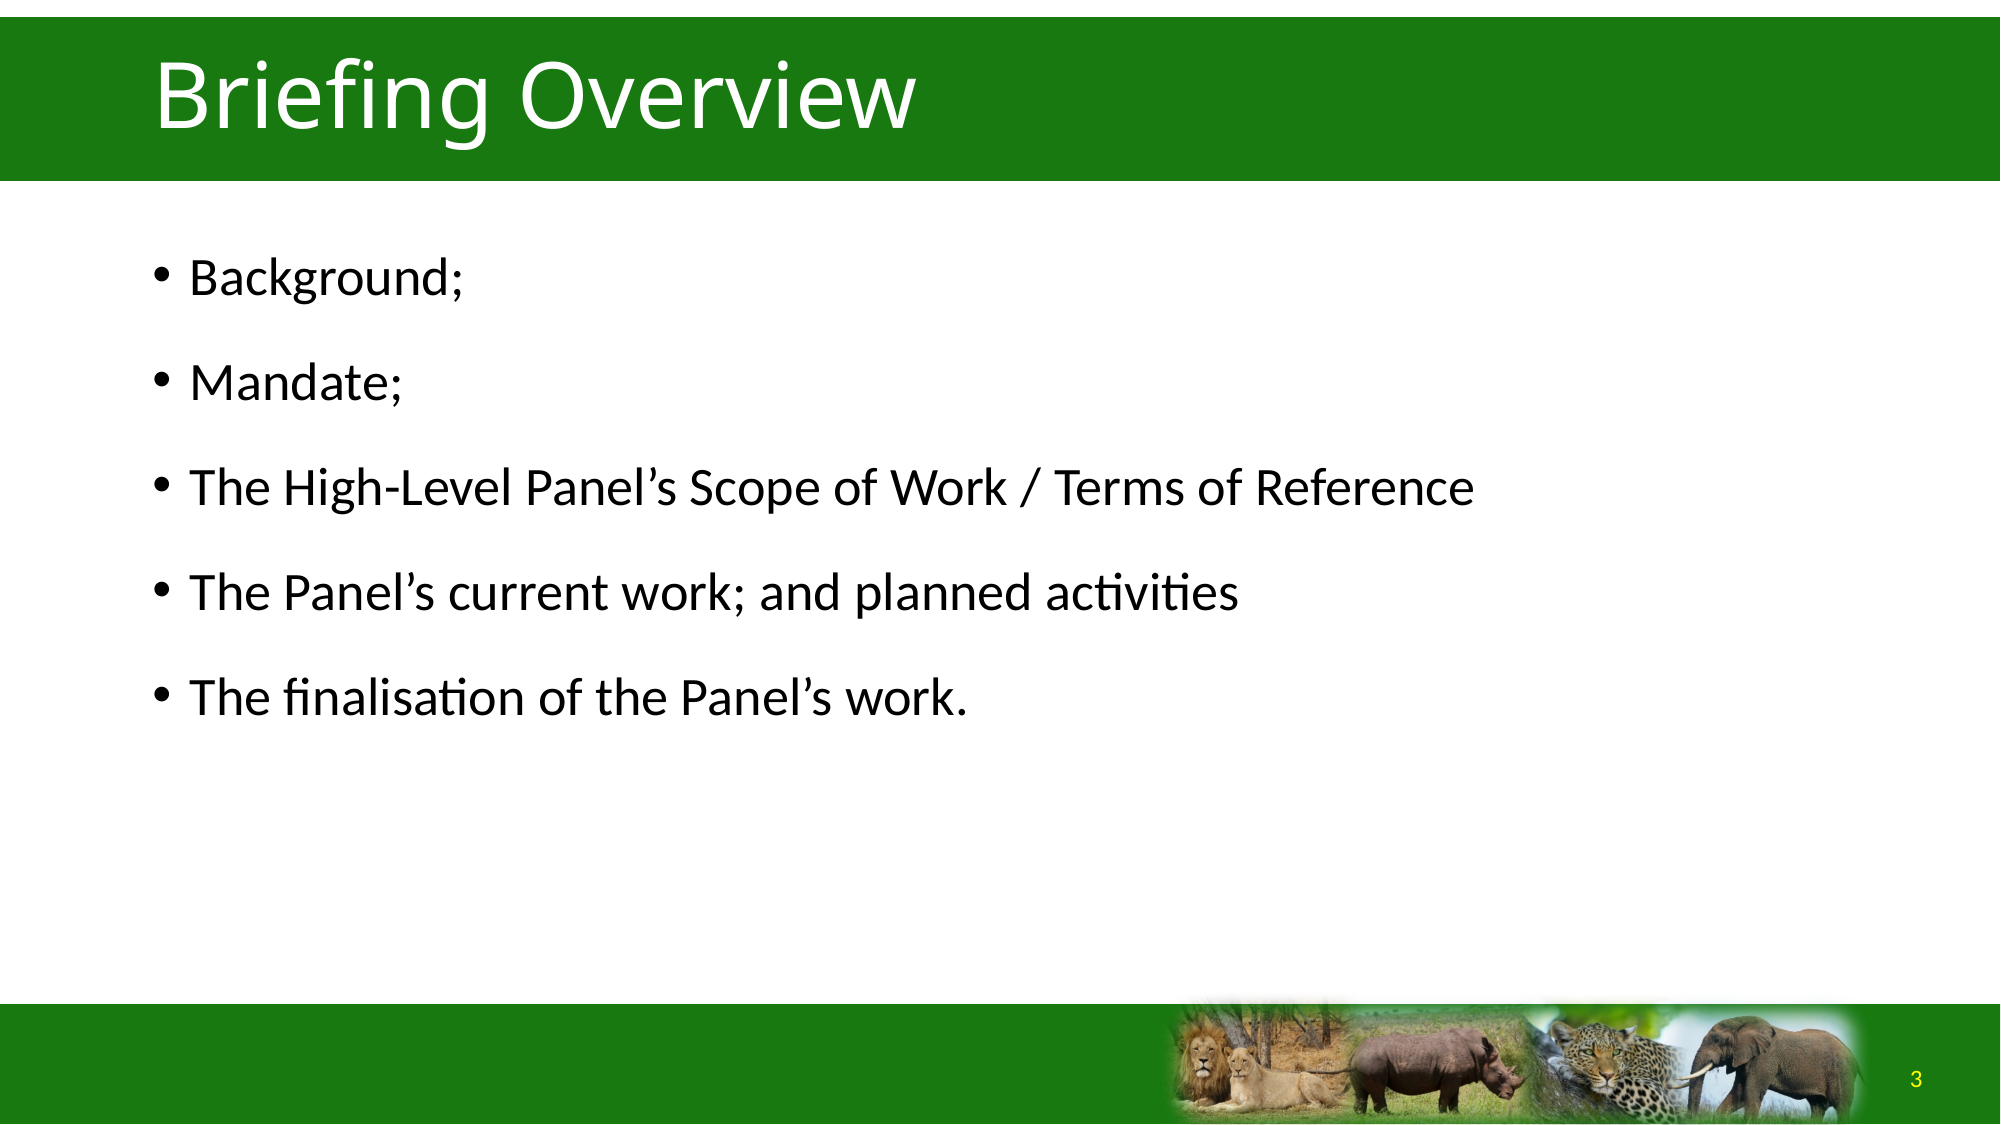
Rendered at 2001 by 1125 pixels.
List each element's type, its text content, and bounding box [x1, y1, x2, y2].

list Background; Mandate; The High-Level Panel’s Scope of Work / Terms of Reference The Panel’s current work; and planned activities The finalisation of the Panel’s work. [137, 227, 1863, 986]
picture [1534, 1018, 1843, 1047]
picture [1187, 1021, 1525, 1110]
title Briefing Overview [137, 17, 1863, 181]
slide_number 3 [1487, 1047, 1938, 1108]
picture [1542, 1108, 1833, 1114]
